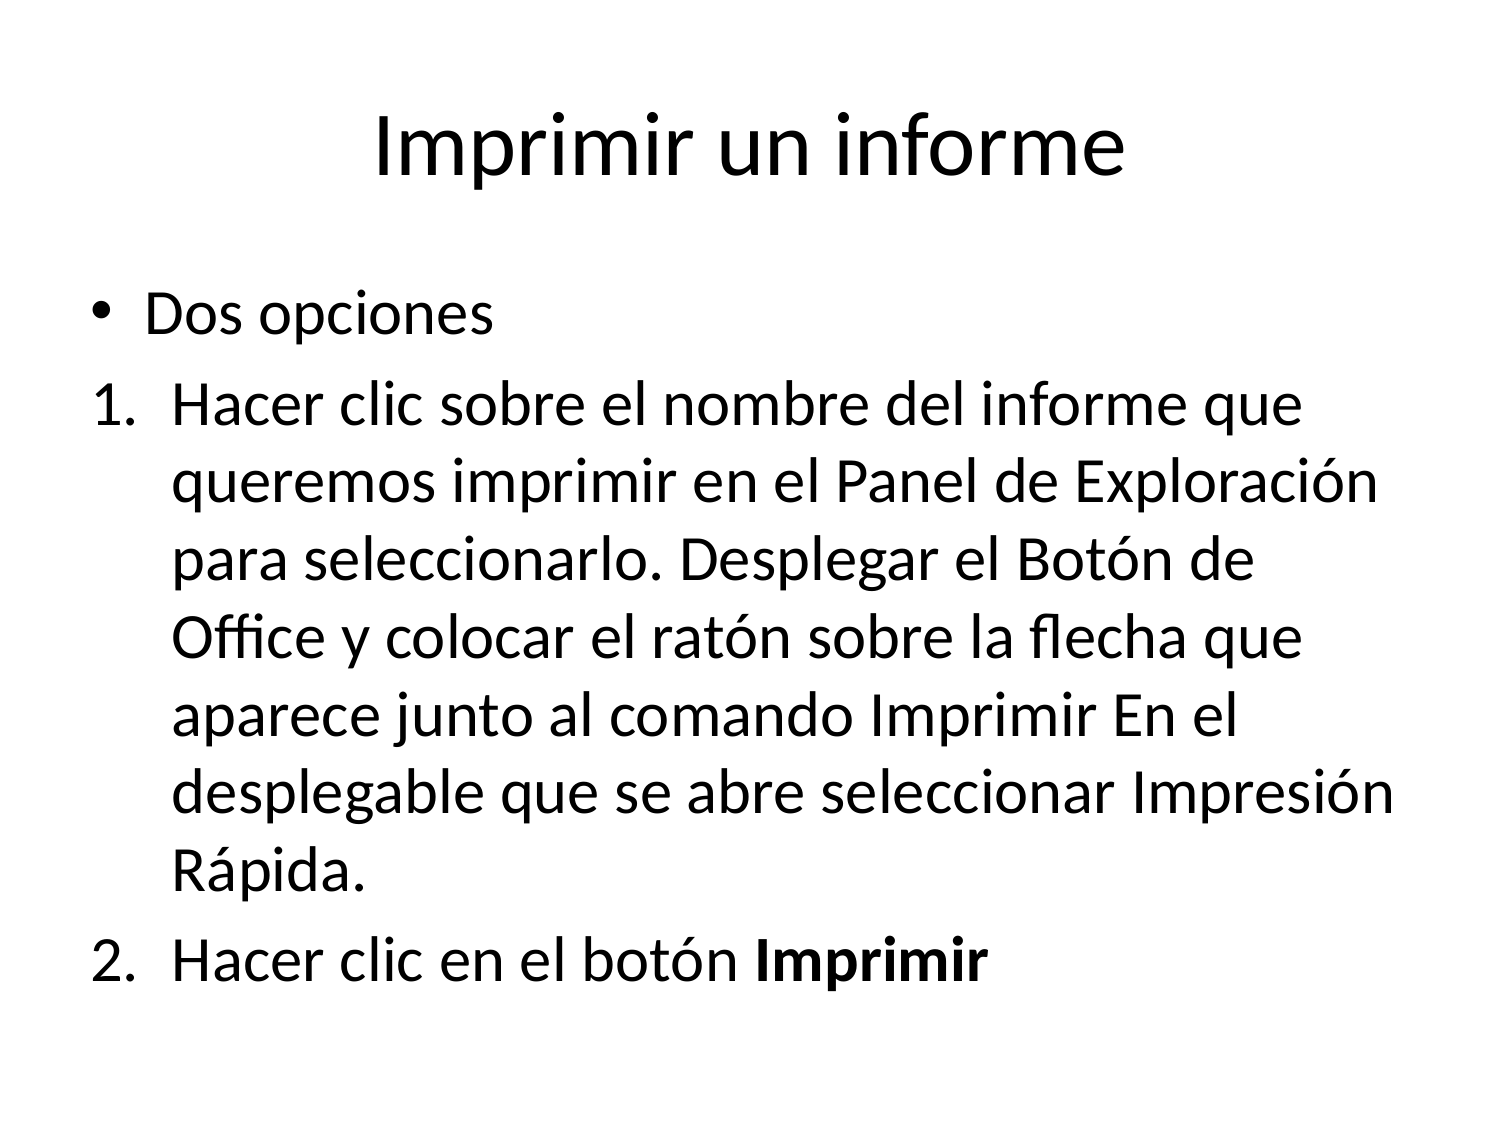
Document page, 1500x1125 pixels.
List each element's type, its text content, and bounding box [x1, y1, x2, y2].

list Dos opciones Hacer clic sobre el nombre del informe que queremos imprimir en el Panel de Exploración para seleccionarlo. Desplegar el Botón de Office y colocar el ratón sobre la flecha que aparece junto al comando Imprimir En el desplegable que se abre seleccionar Impresión Rápida. Hacer clic en el botón Imprimir [75, 262, 1425, 1005]
title Imprimir un informe [75, 45, 1425, 233]
